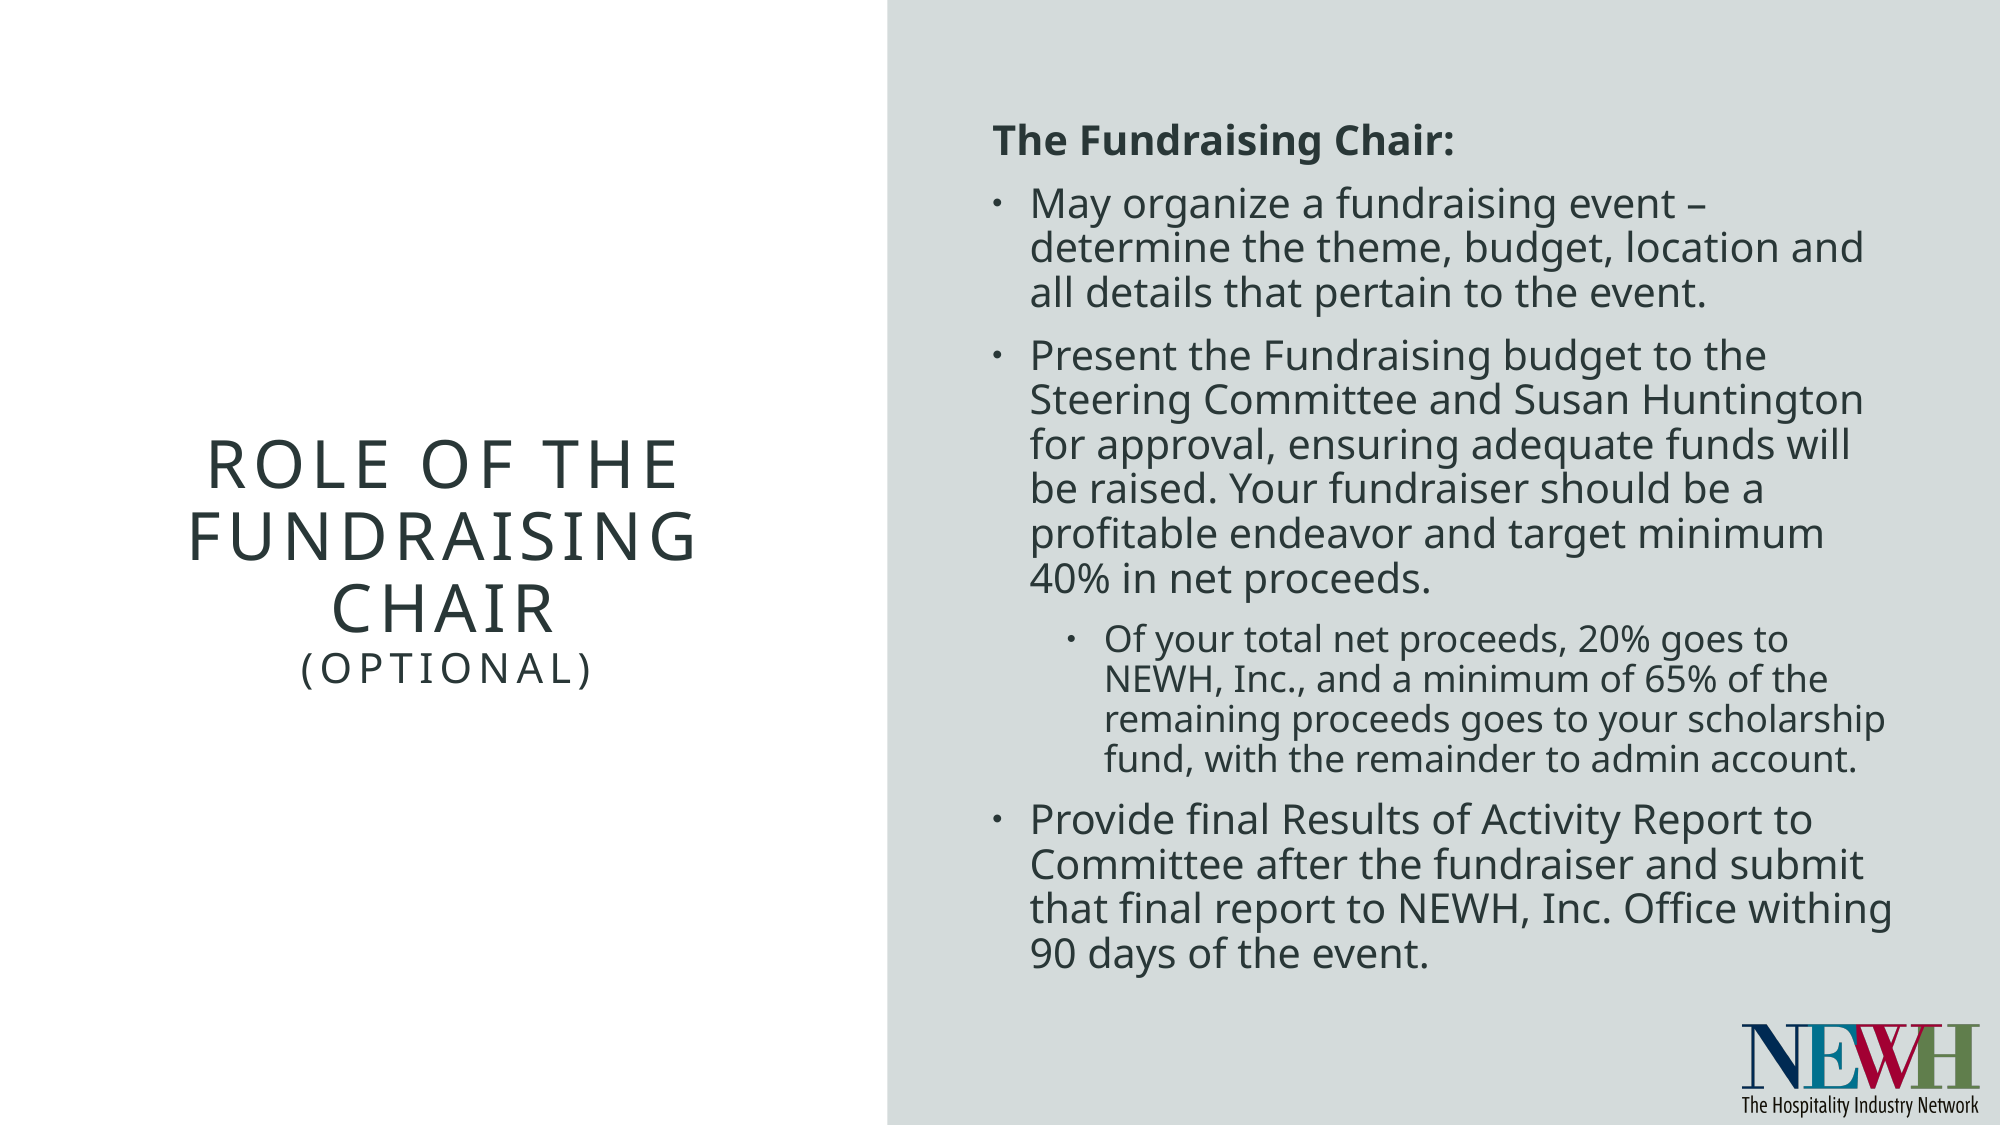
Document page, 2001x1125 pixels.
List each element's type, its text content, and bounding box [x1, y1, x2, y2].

title Role of the Fundraising Chair (Optional) [127, 93, 764, 1030]
picture [1720, 899, 2000, 1125]
text_box [0, 0, 886, 1125]
list The Fundraising Chair: May organize a fundraising event – determine the theme, budget, location and all details that pertain to the event. Present the Fundraising budget to the Steering Committee and Susan Huntington for approval, ensuring adequate funds will be raised. Your fundraiser should be a profitable endeavor and target minimum 40% in net proceeds. Of your total net proceeds, 20% goes to NEWH, Inc., and a minimum of 65% of the remaining proceeds goes to your scholarship fund, with the remainder to admin account. Provide final Results of Activity Report to Committee after the fundraiser and submit that final report to NEWH, Inc. Office withing 90 days of the event. [977, 112, 1913, 1030]
text_box [886, 0, 2000, 1125]
